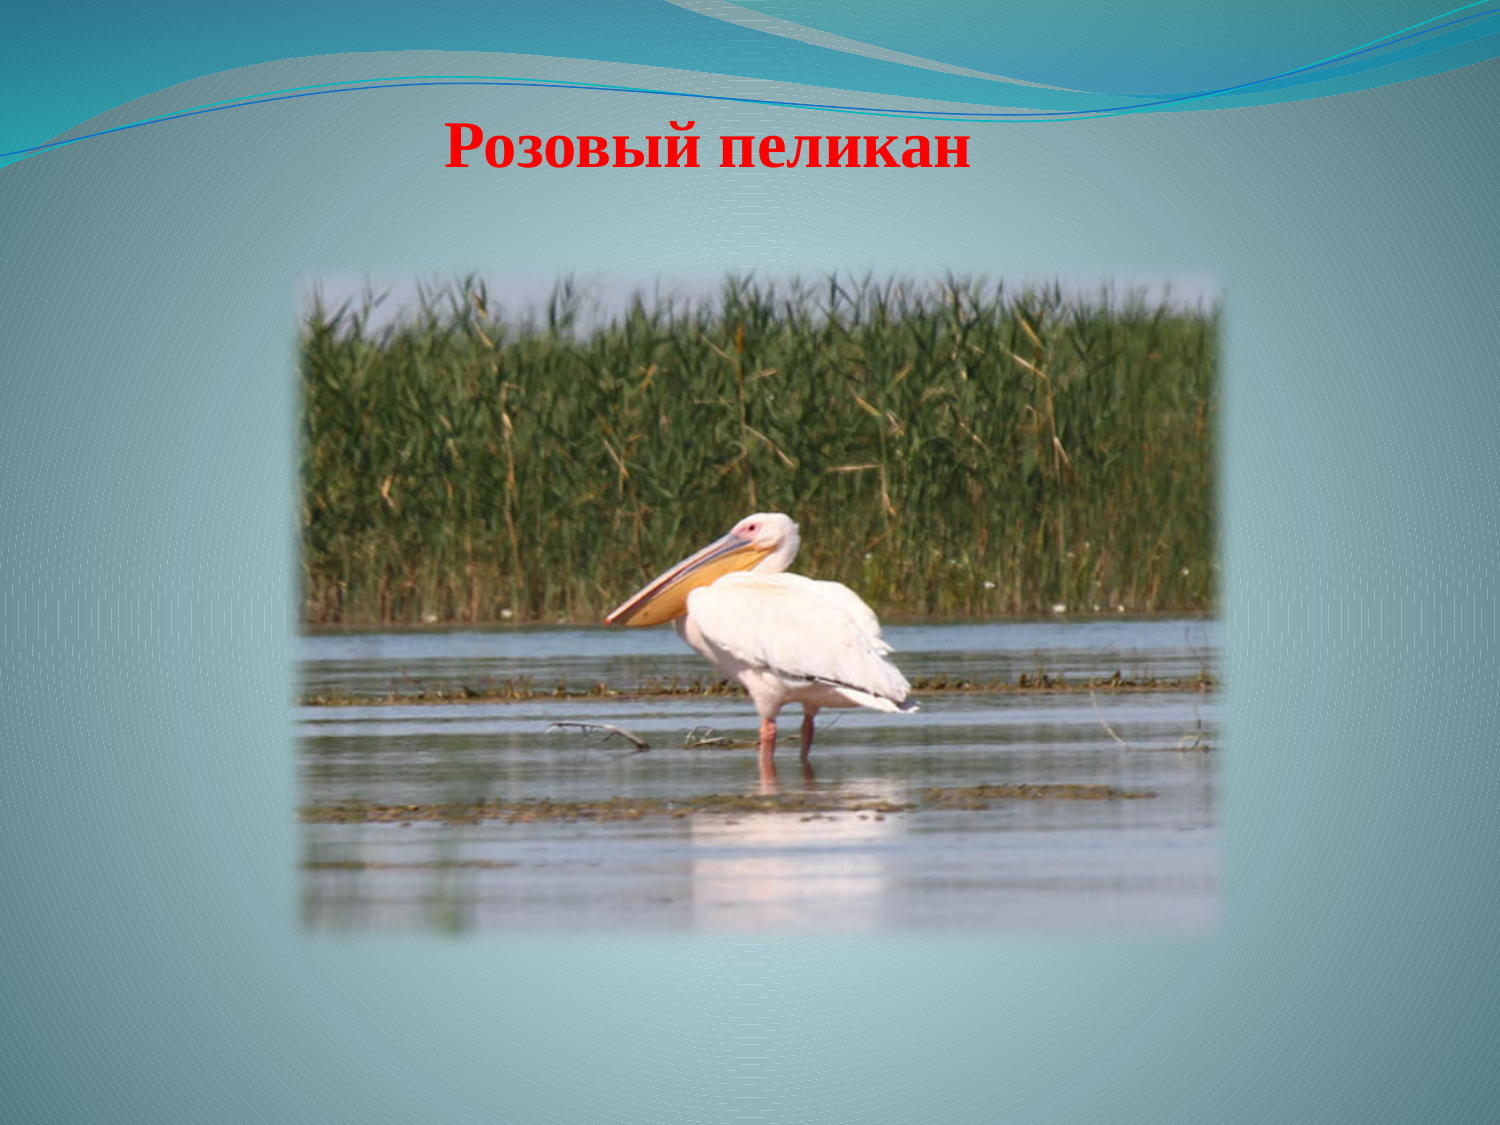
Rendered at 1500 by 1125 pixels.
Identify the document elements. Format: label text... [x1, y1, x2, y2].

text_box Розовый пеликан [363, 93, 1055, 189]
picture [280, 257, 1237, 953]
